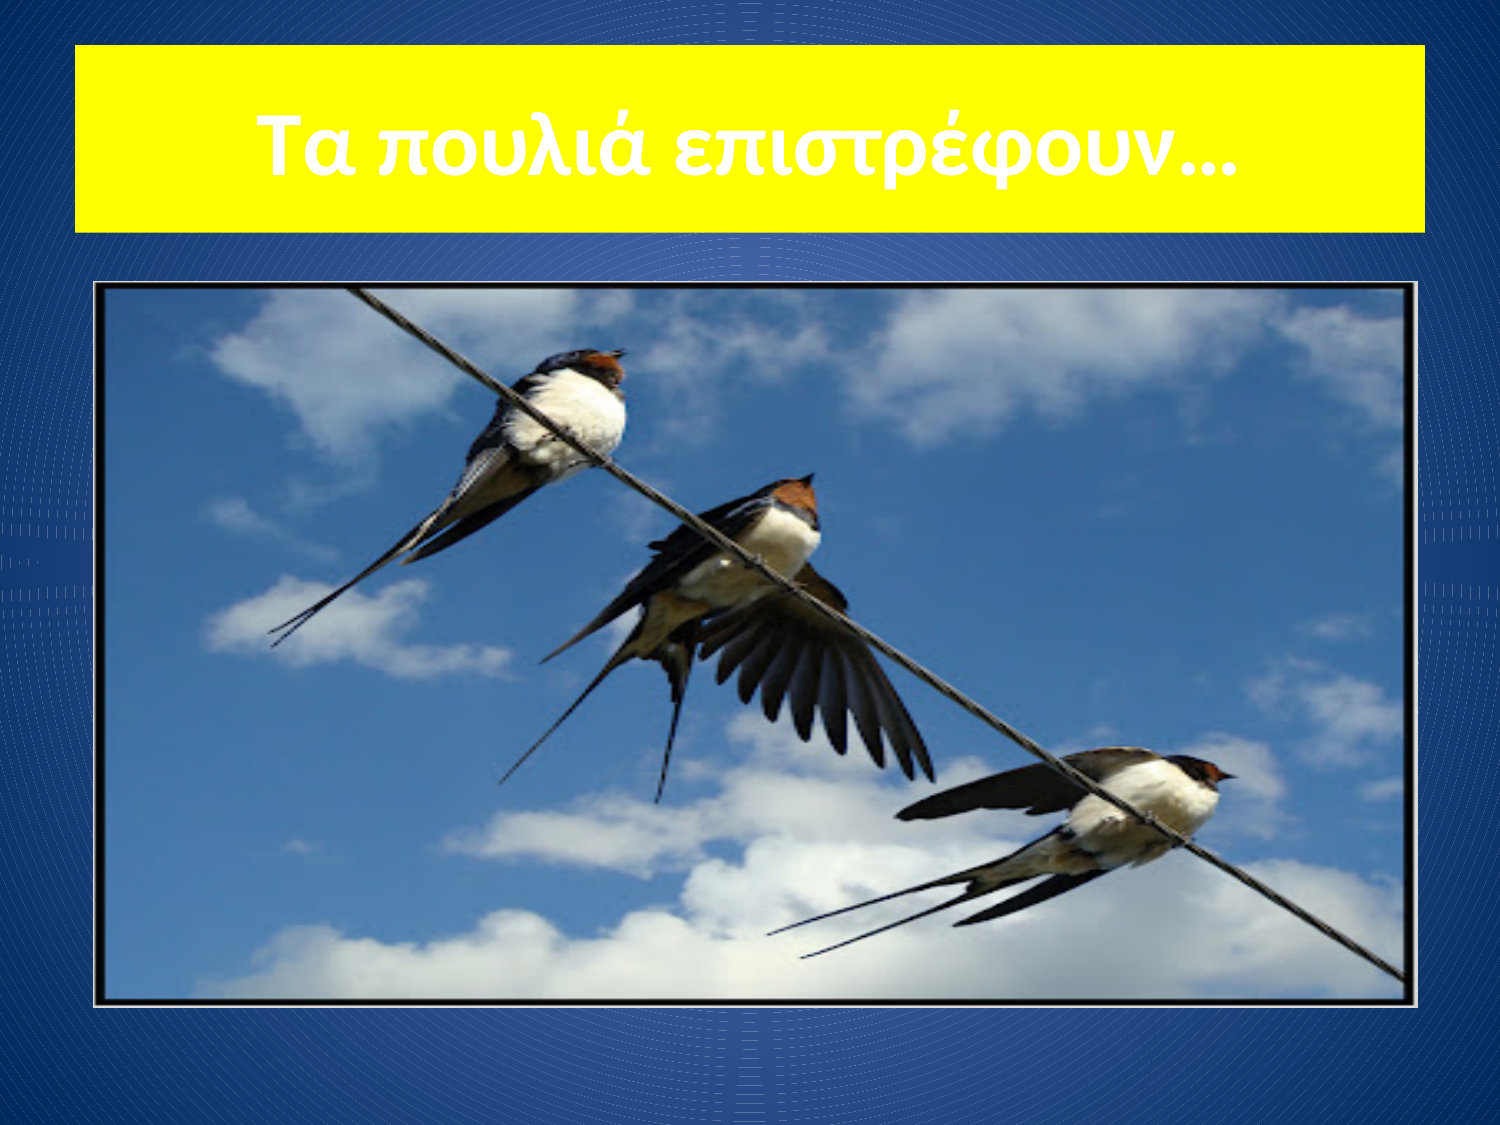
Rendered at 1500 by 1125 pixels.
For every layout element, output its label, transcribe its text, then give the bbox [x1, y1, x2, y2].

title Τα πουλιά επιστρέφουν… [75, 45, 1425, 233]
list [93, 280, 1419, 1008]
